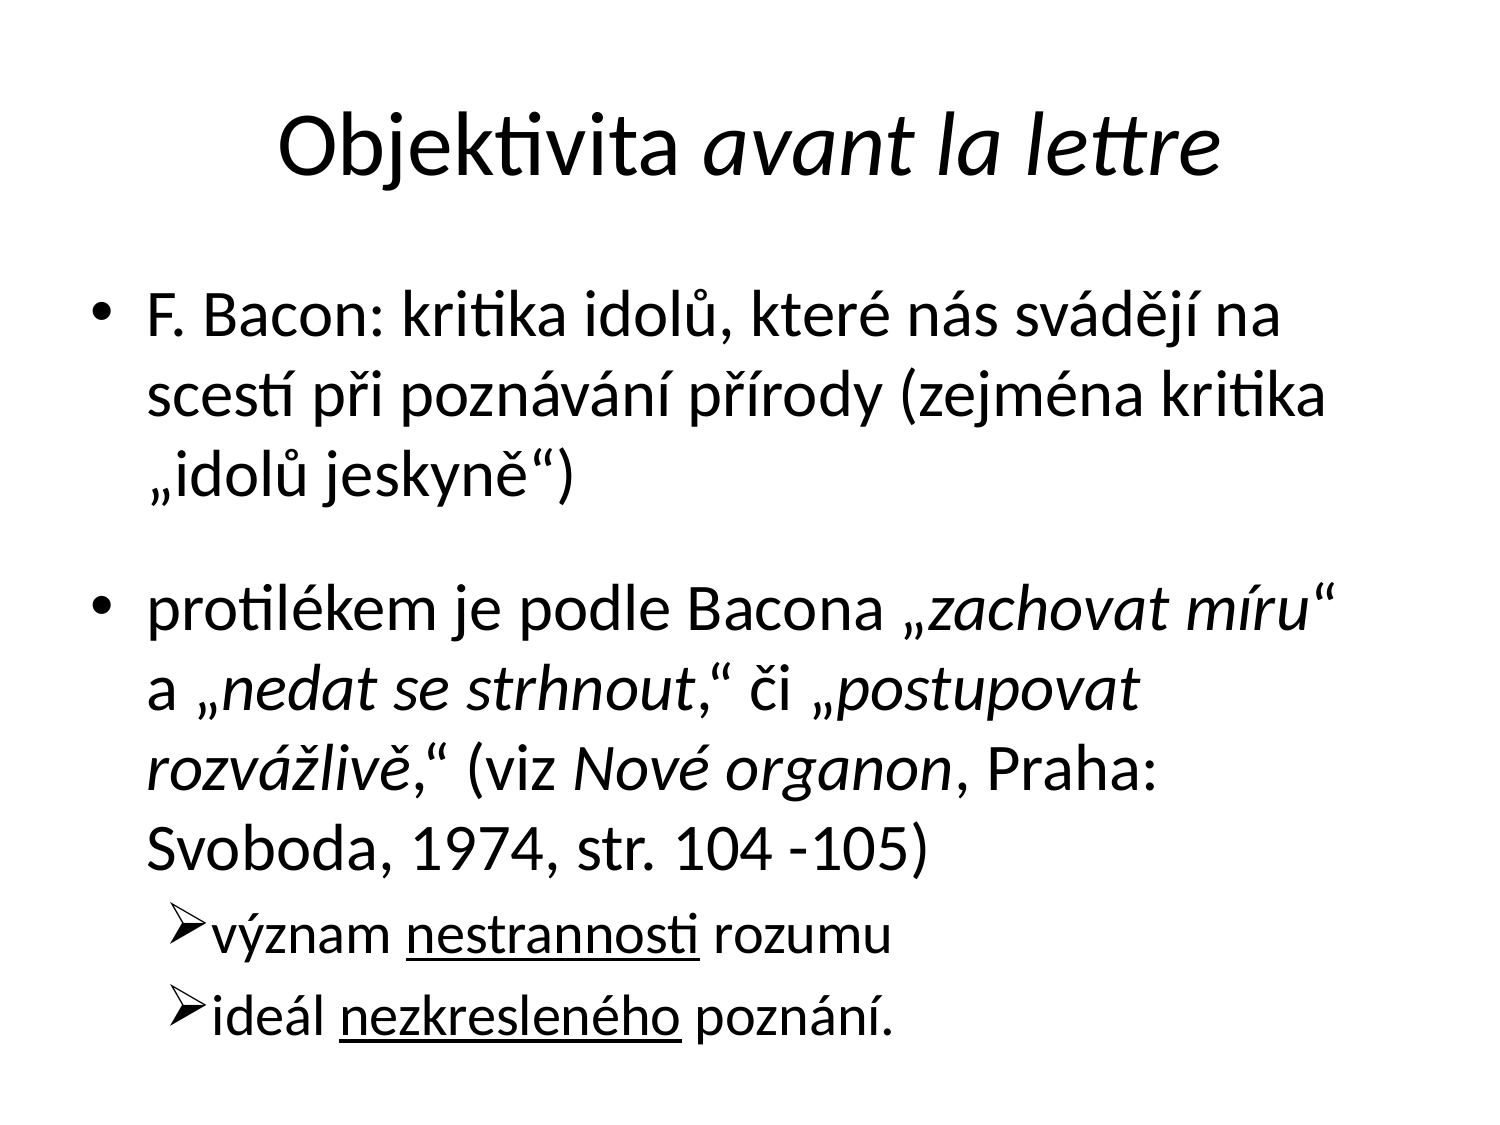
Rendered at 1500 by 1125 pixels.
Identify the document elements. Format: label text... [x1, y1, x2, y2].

title Objektivita avant la lettre [75, 45, 1425, 233]
list F. Bacon: kritika idolů, které nás svádějí na scestí při poznávání přírody (zejména kritika „idolů jeskyně“) protilékem je podle Bacona „zachovat míru“ a „nedat se strhnout,“ či „postupovat rozvážlivě,“ (viz Nové organon, Praha: Svoboda, 1974, str. 104 -105) význam nestrannosti rozumu ideál nezkresleného poznání. [75, 262, 1425, 1108]
